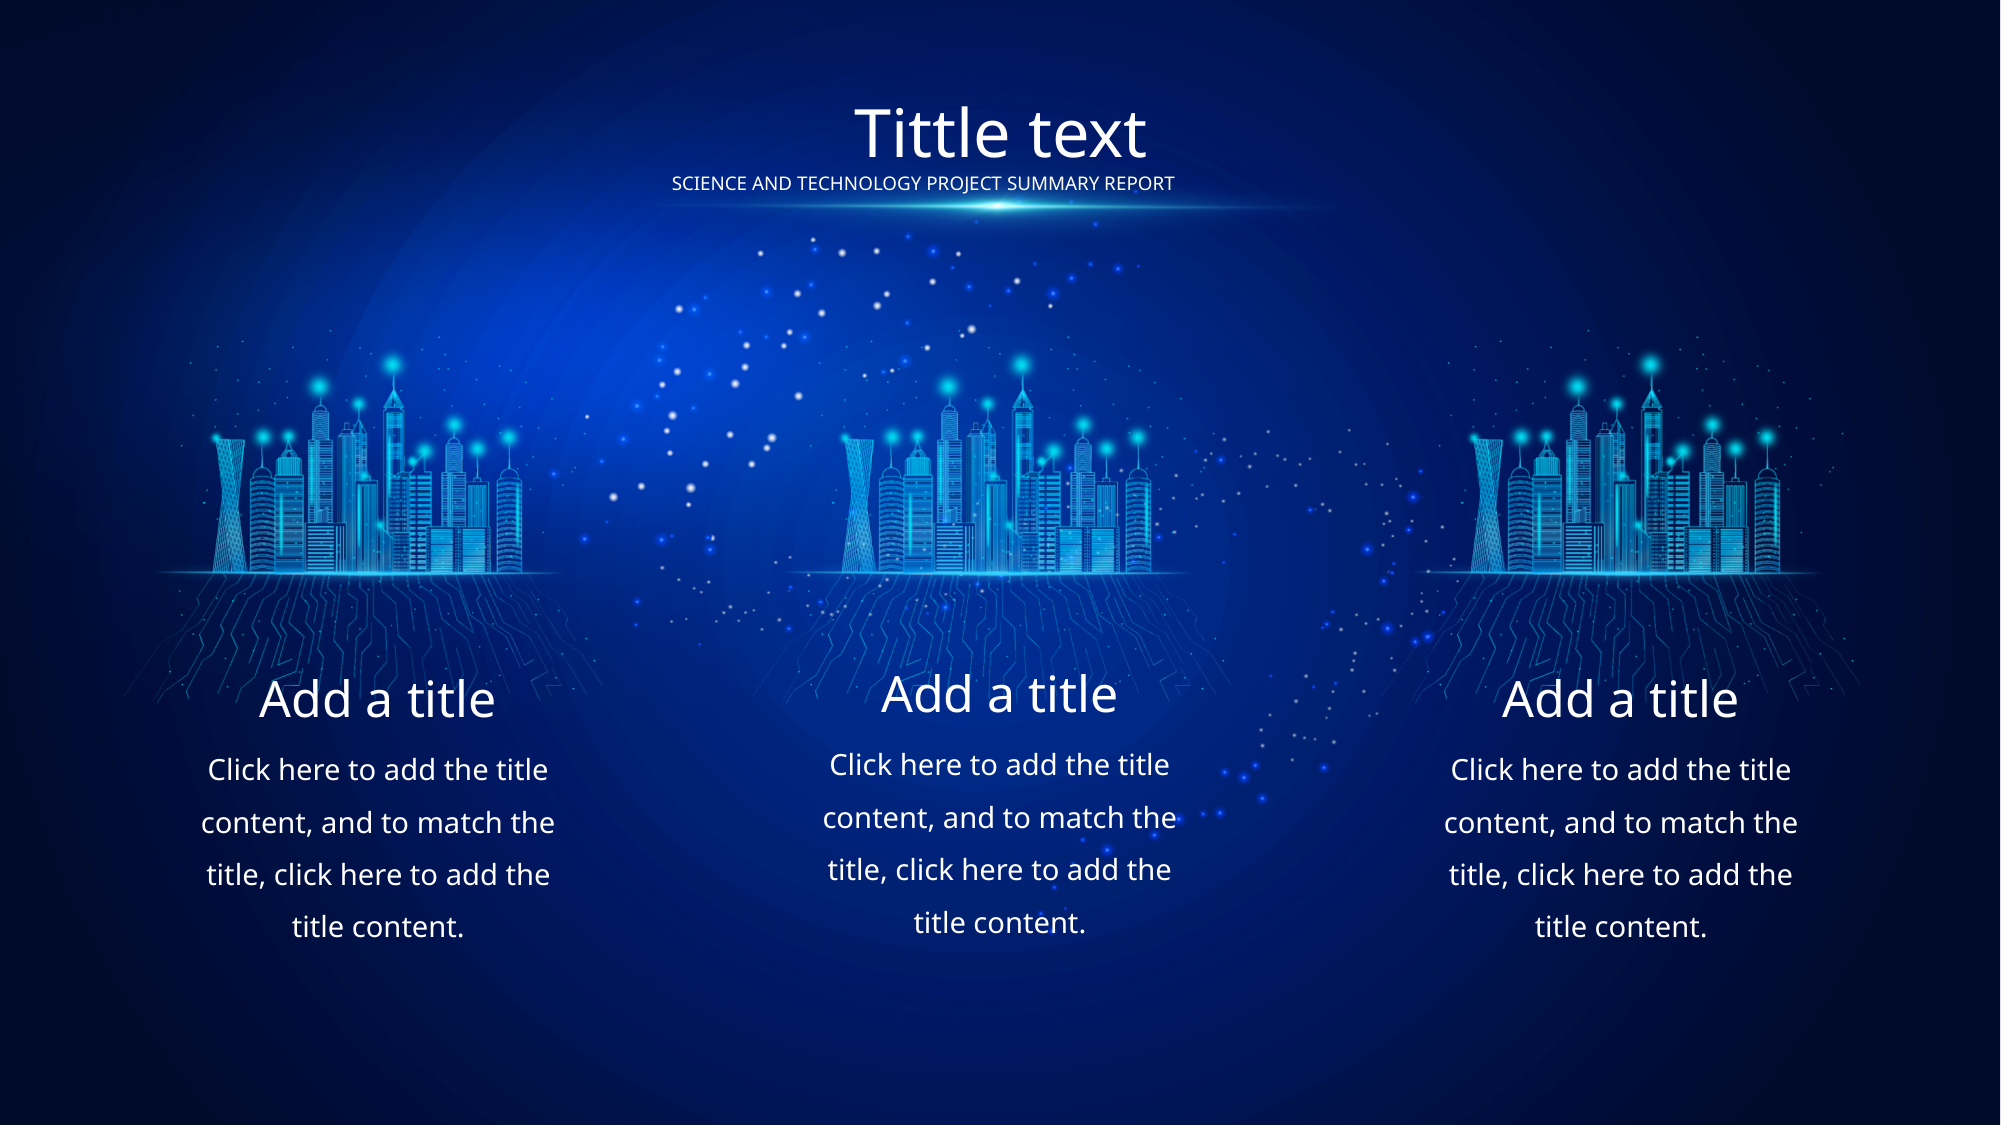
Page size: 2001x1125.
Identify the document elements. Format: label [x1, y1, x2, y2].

text_box [737, 327, 1263, 943]
text_box [108, 327, 634, 948]
text_box [1366, 327, 1892, 948]
picture [0, 0, 2001, 1125]
text_box [633, 83, 1409, 244]
